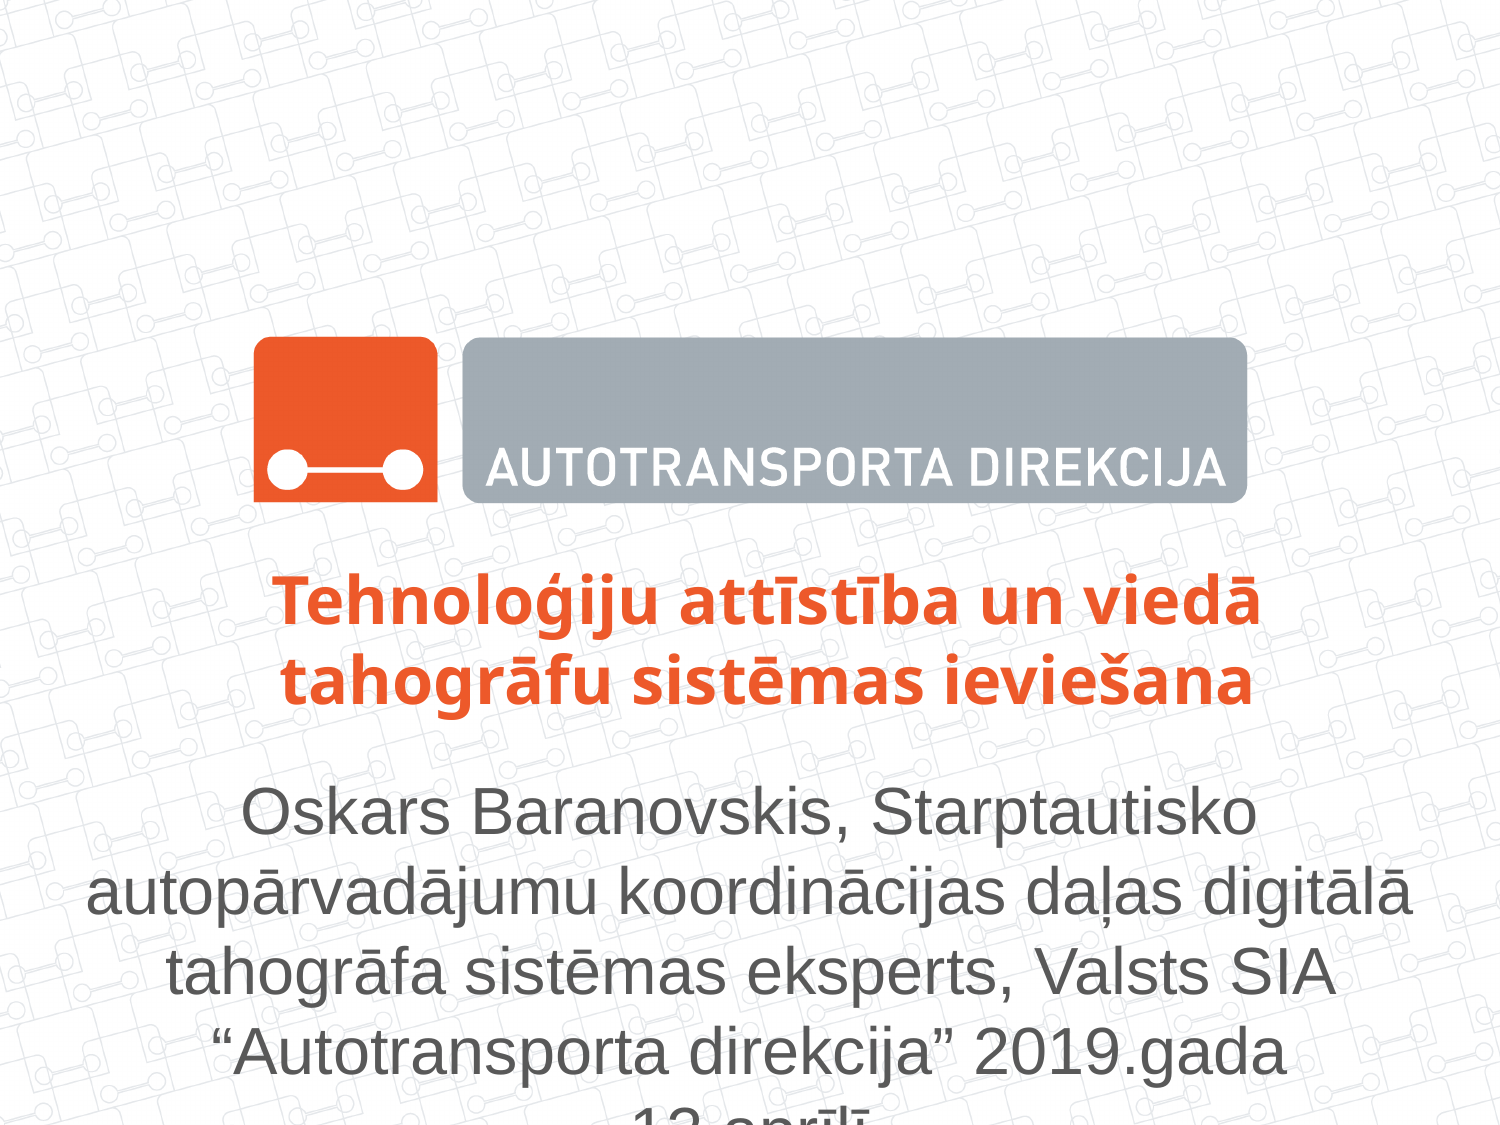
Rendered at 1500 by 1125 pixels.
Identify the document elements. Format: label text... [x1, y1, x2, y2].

subtitle Oskars Baranovskis, Starptautisko autopārvadājumu koordinācijas daļas digitālā tahogrāfa sistēmas eksperts, Valsts SIA “Autotransporta direkcija” 2019.gada 12.aprīlī [70, 680, 1430, 965]
picture [0, 0, 1500, 1125]
title Tehnoloģiju attīstība un viedā tahogrāfu sistēmas ieviešana [106, 550, 1430, 680]
